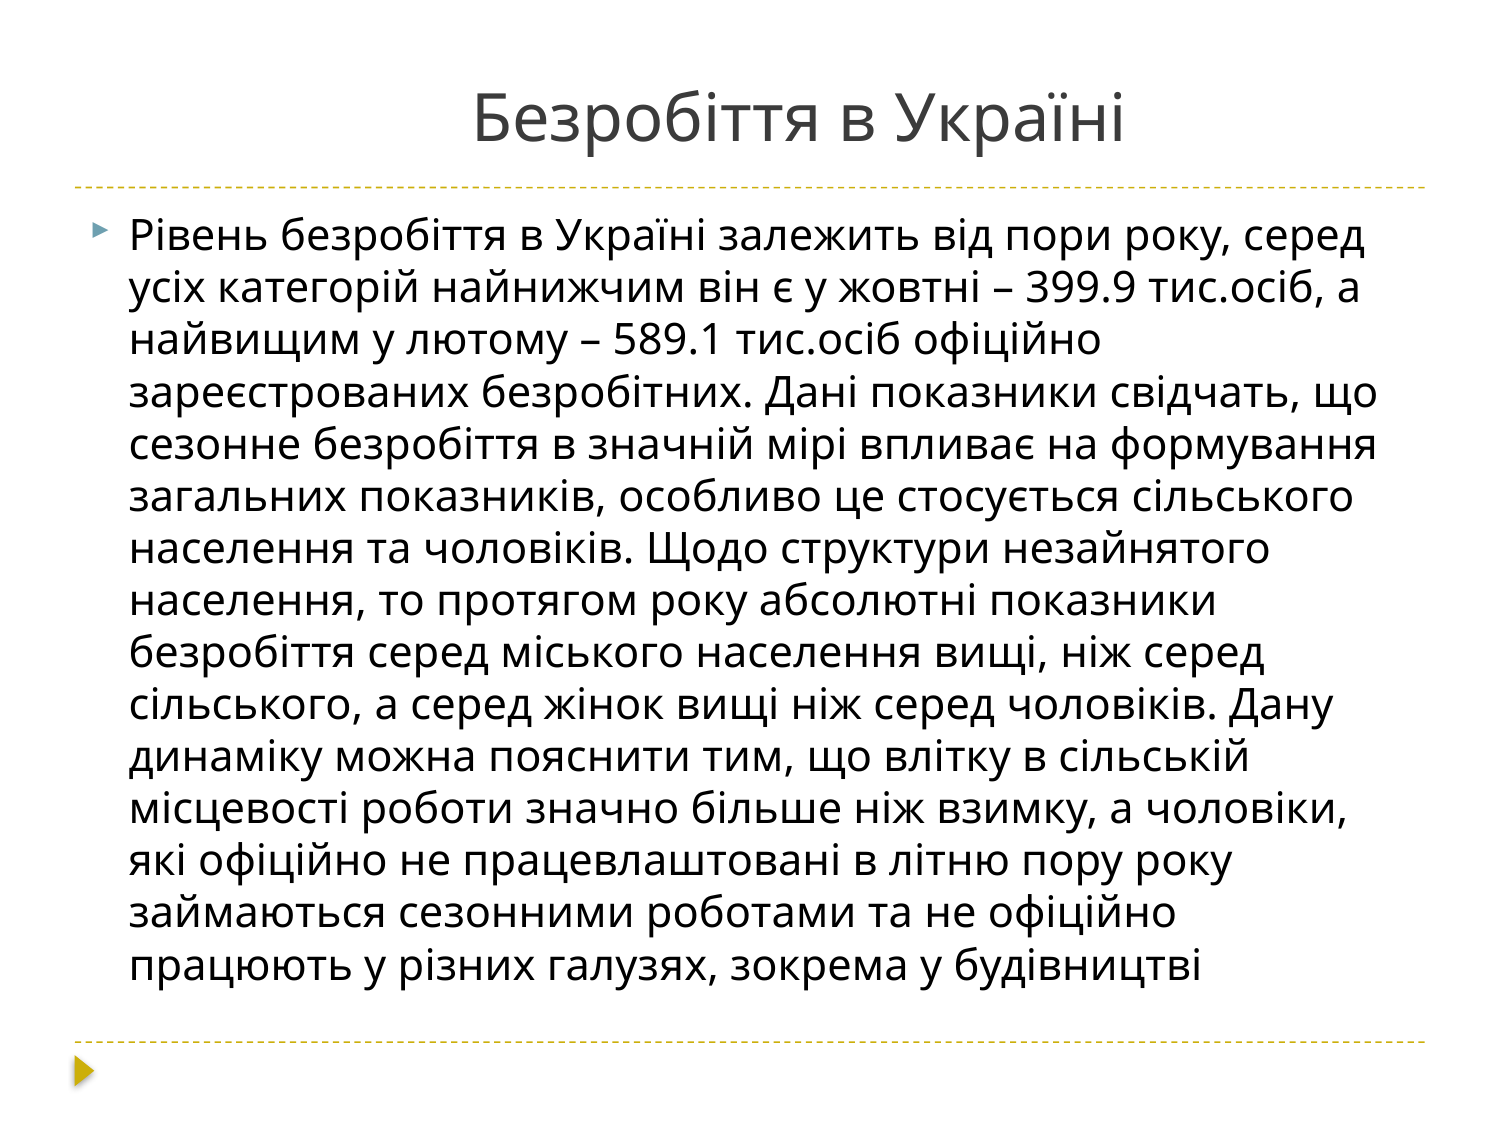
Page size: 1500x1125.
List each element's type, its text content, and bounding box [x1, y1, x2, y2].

list Рівень безробіття в Україні залежить від пори року, серед усіх категорій найнижчим він є у жовтні – 399.9 тис.осіб, а найвищим у лютому – 589.1 тис.осіб офіційно зареєстрованих безробітних. Дані показники свідчать, що сезонне безробіття в значній мірі впливає на формування загальних показників, особливо це стосується сільського населення та чоловіків. Щодо структури незайнятого населення, то протягом року абсолютні показники безробіття серед міського населення вищі, ніж серед сільського, а серед жінок вищі ніж серед чоловіків. Дану динаміку можна пояснити тим, що влітку в сільській місцевості роботи значно більше ніж взимку, а чоловіки, які офіційно не працевлаштовані в літню пору року займаються сезонними роботами та не офіційно працюють у різних галузях, зокрема у будівництві [75, 200, 1425, 1010]
title Безробіття в Україні [76, 0, 1427, 163]
